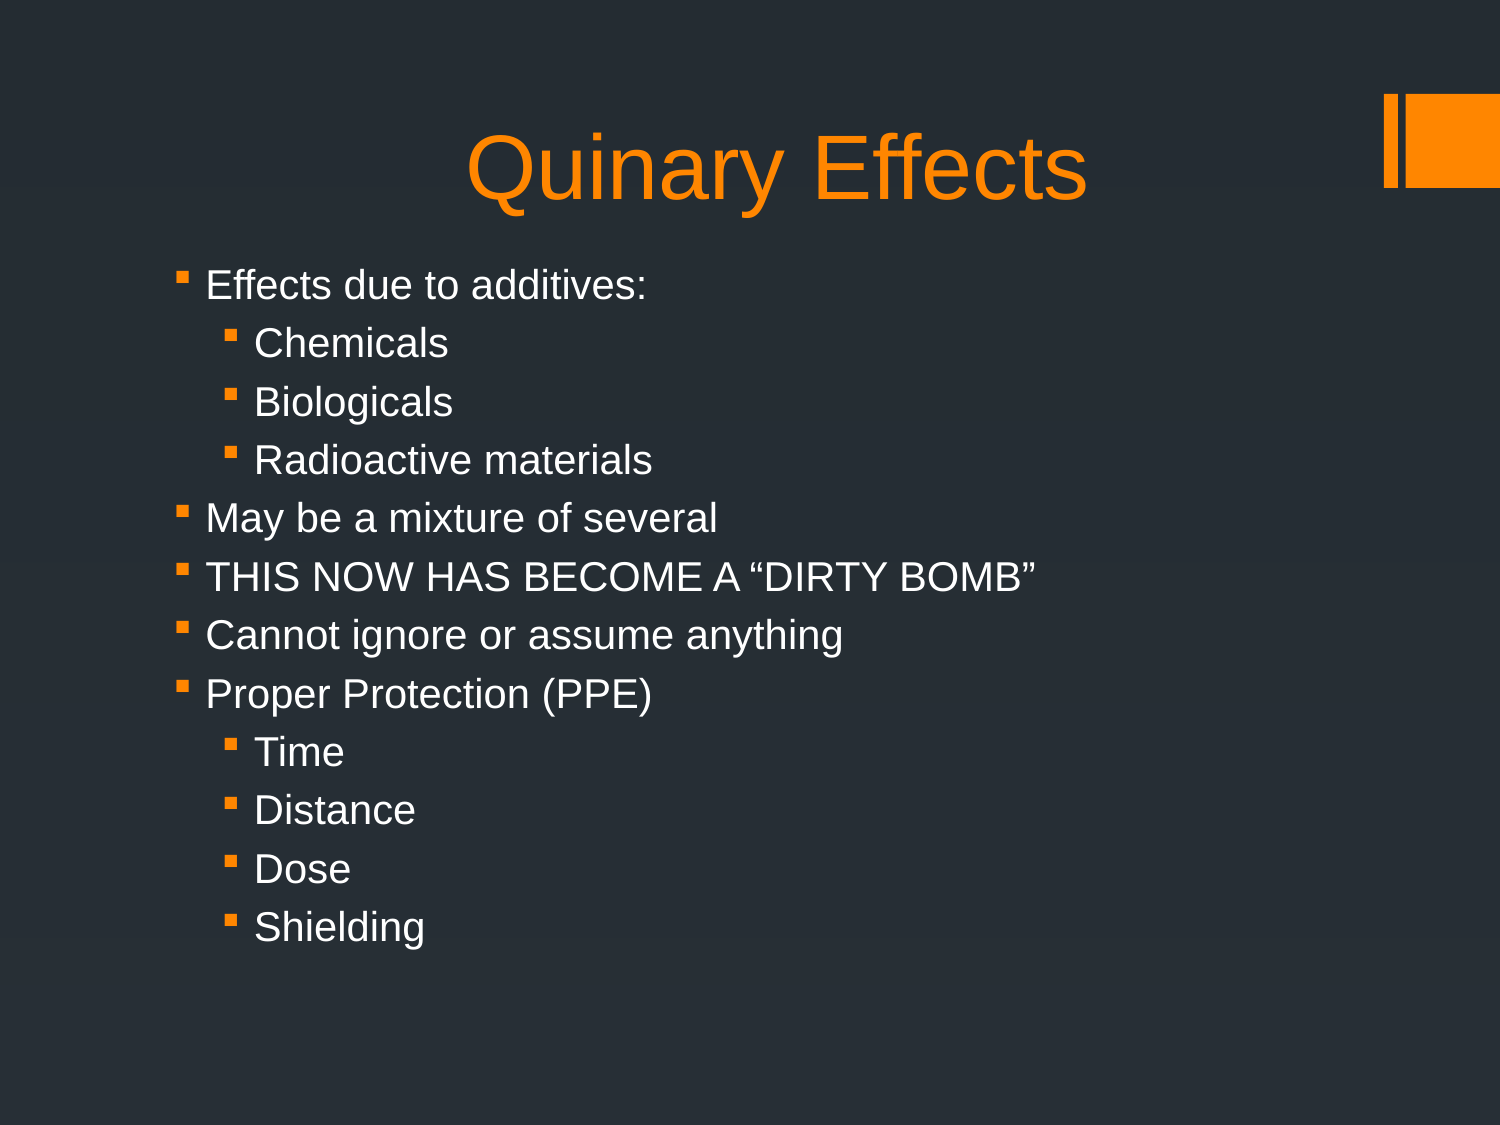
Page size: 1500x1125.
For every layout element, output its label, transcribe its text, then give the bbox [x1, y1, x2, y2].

list Effects due to additives: Chemicals Biologicals Radioactive materials May be a mixture of several THIS NOW HAS BECOME A “DIRTY BOMB” Cannot ignore or assume anything Proper Protection (PPE) Time Distance Dose Shielding [150, 249, 1350, 1000]
title Quinary Effects [150, 75, 1350, 225]
